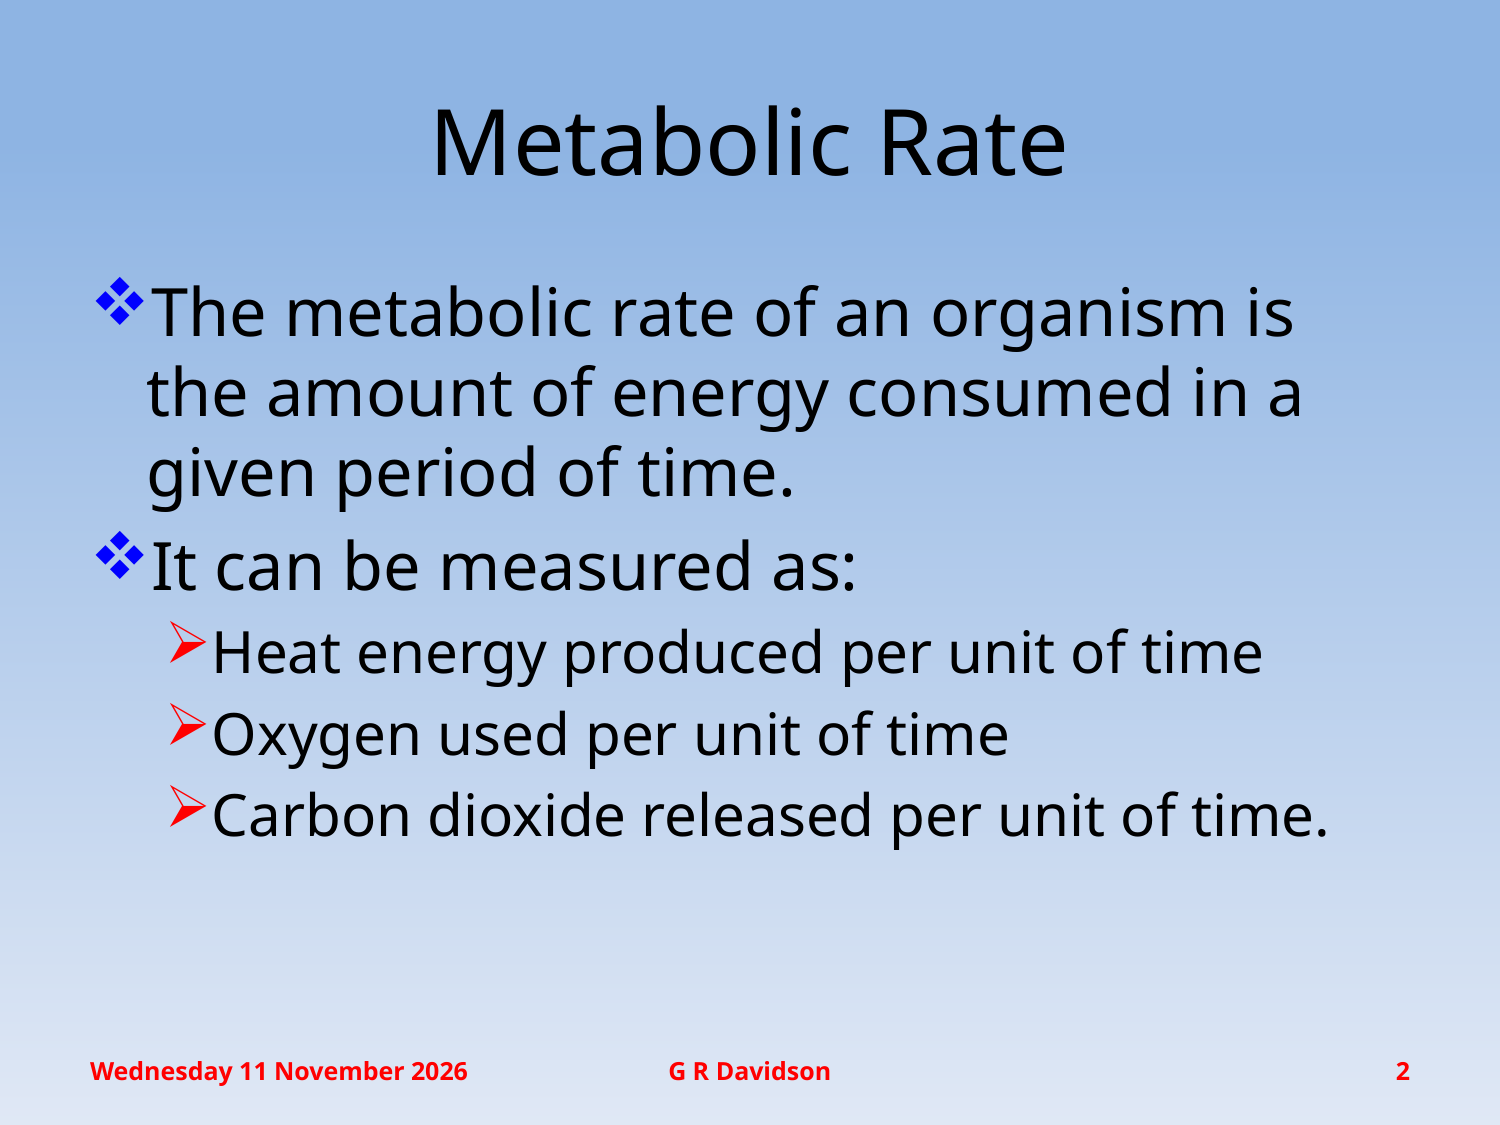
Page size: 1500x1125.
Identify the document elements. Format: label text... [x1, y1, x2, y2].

slide_number 2 [1074, 1042, 1425, 1103]
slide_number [75, 1042, 512, 1103]
footer G R Davidson [512, 1042, 988, 1103]
title Metabolic Rate [75, 45, 1425, 233]
list The metabolic rate of an organism is the amount of energy consumed in a given period of time. It can be measured as: Heat energy produced per unit of time Oxygen used per unit of time Carbon dioxide released per unit of time. [75, 262, 1425, 1005]
